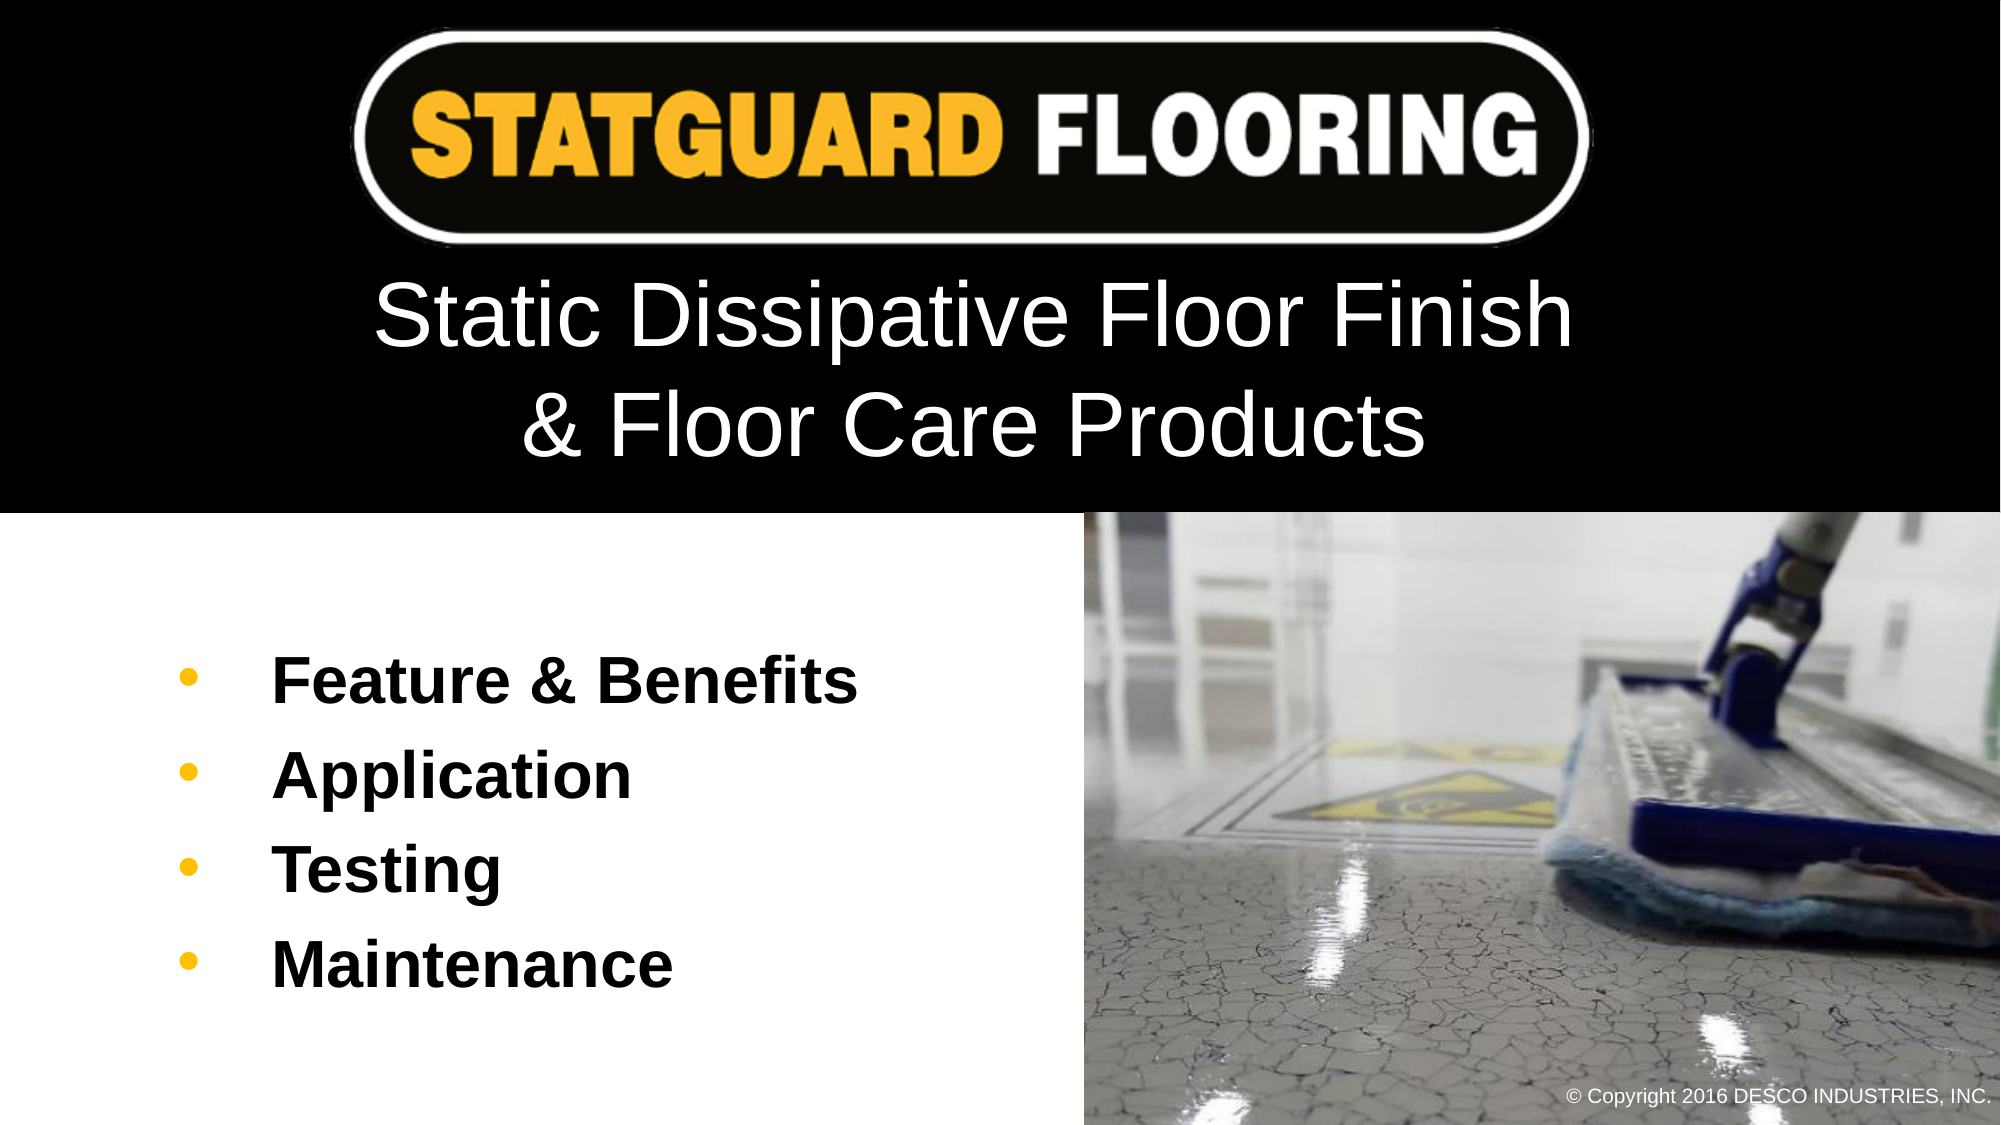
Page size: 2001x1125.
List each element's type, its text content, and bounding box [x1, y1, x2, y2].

picture [350, 27, 1594, 248]
picture [1175, 512, 2000, 1125]
text_box Feature & Benefits Application Testing Maintenance [0, 512, 1175, 1125]
